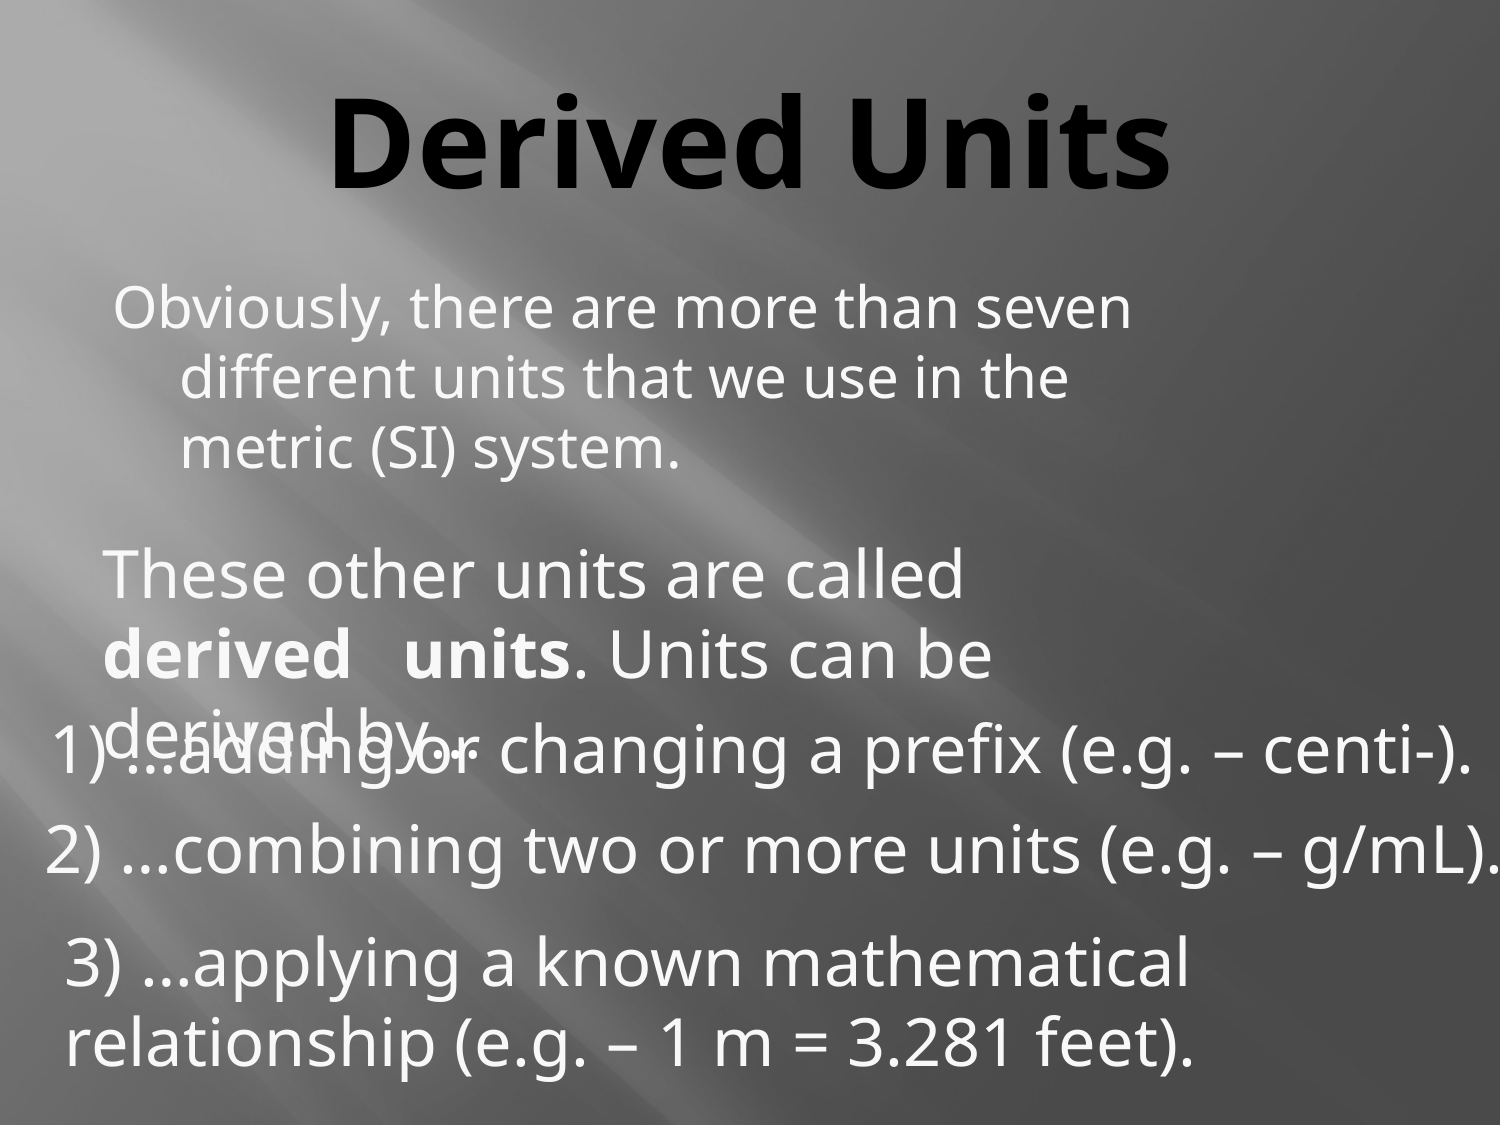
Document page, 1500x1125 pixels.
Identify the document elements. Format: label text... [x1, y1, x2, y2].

text_box These other units are called derived units. Units can be derived by… [87, 524, 1225, 699]
text_box 2) …combining two or more units (e.g. – g/mL). [29, 799, 1500, 895]
text_box These other units are called derived units. Units can be derived by… [87, 795, 1225, 799]
text_box 1) …adding or changing a prefix (e.g. – centi-). [34, 699, 1491, 795]
title Derived Units [75, 45, 1425, 233]
list Obviously, there are more than seven different units that we use in the metric (SI) system. [75, 262, 1313, 538]
text_box 3) …applying a known mathematical relationship (e.g. – 1 m = 3.281 feet). [50, 912, 1500, 1088]
